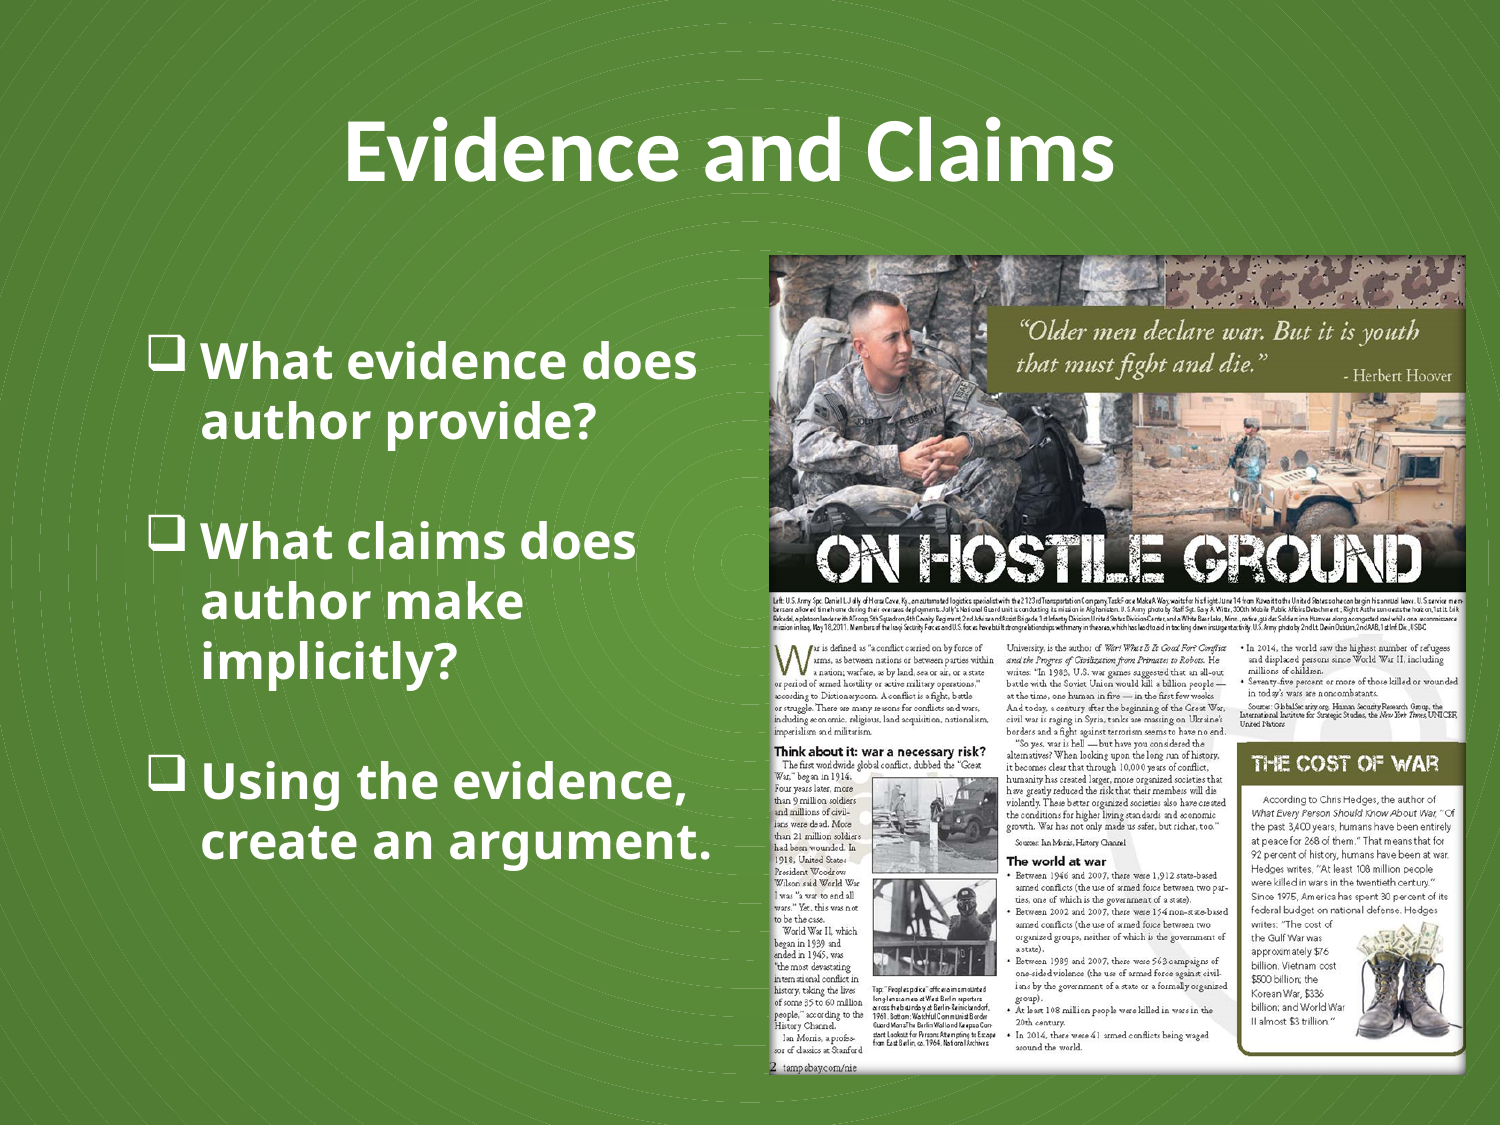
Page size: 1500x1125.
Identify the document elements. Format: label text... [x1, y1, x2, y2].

text_box What evidence does author provide? What claims does author make implicitly? Using the evidence, create an argument. [129, 322, 748, 877]
text_box Evidence and Claims [44, 82, 1418, 208]
picture [769, 255, 1466, 1075]
